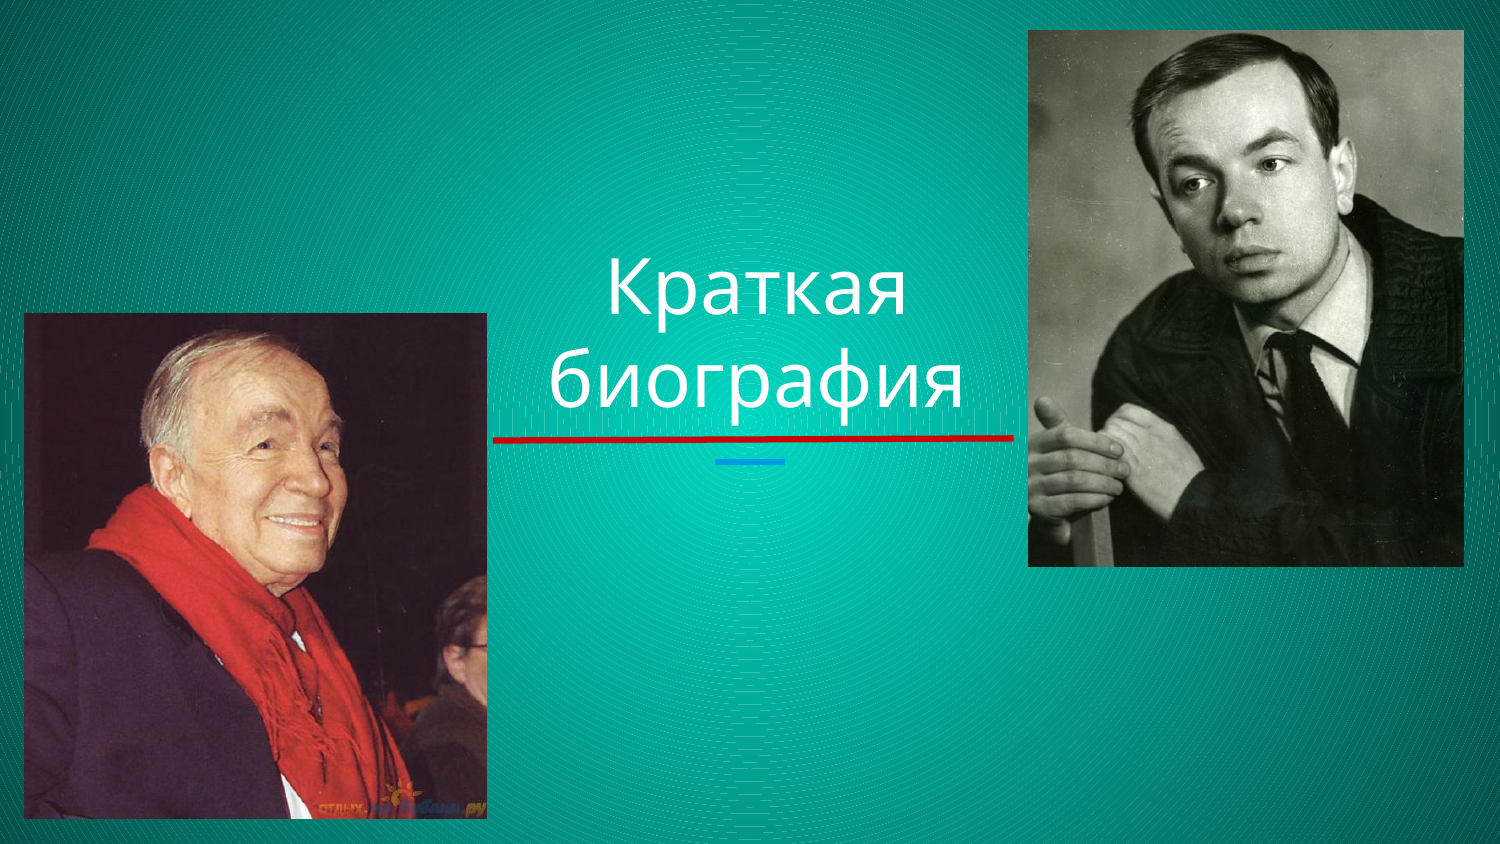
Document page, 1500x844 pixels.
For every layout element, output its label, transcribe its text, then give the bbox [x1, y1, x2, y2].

picture [1028, 30, 1464, 567]
picture [24, 313, 487, 819]
title Краткая биография [486, 218, 1023, 439]
